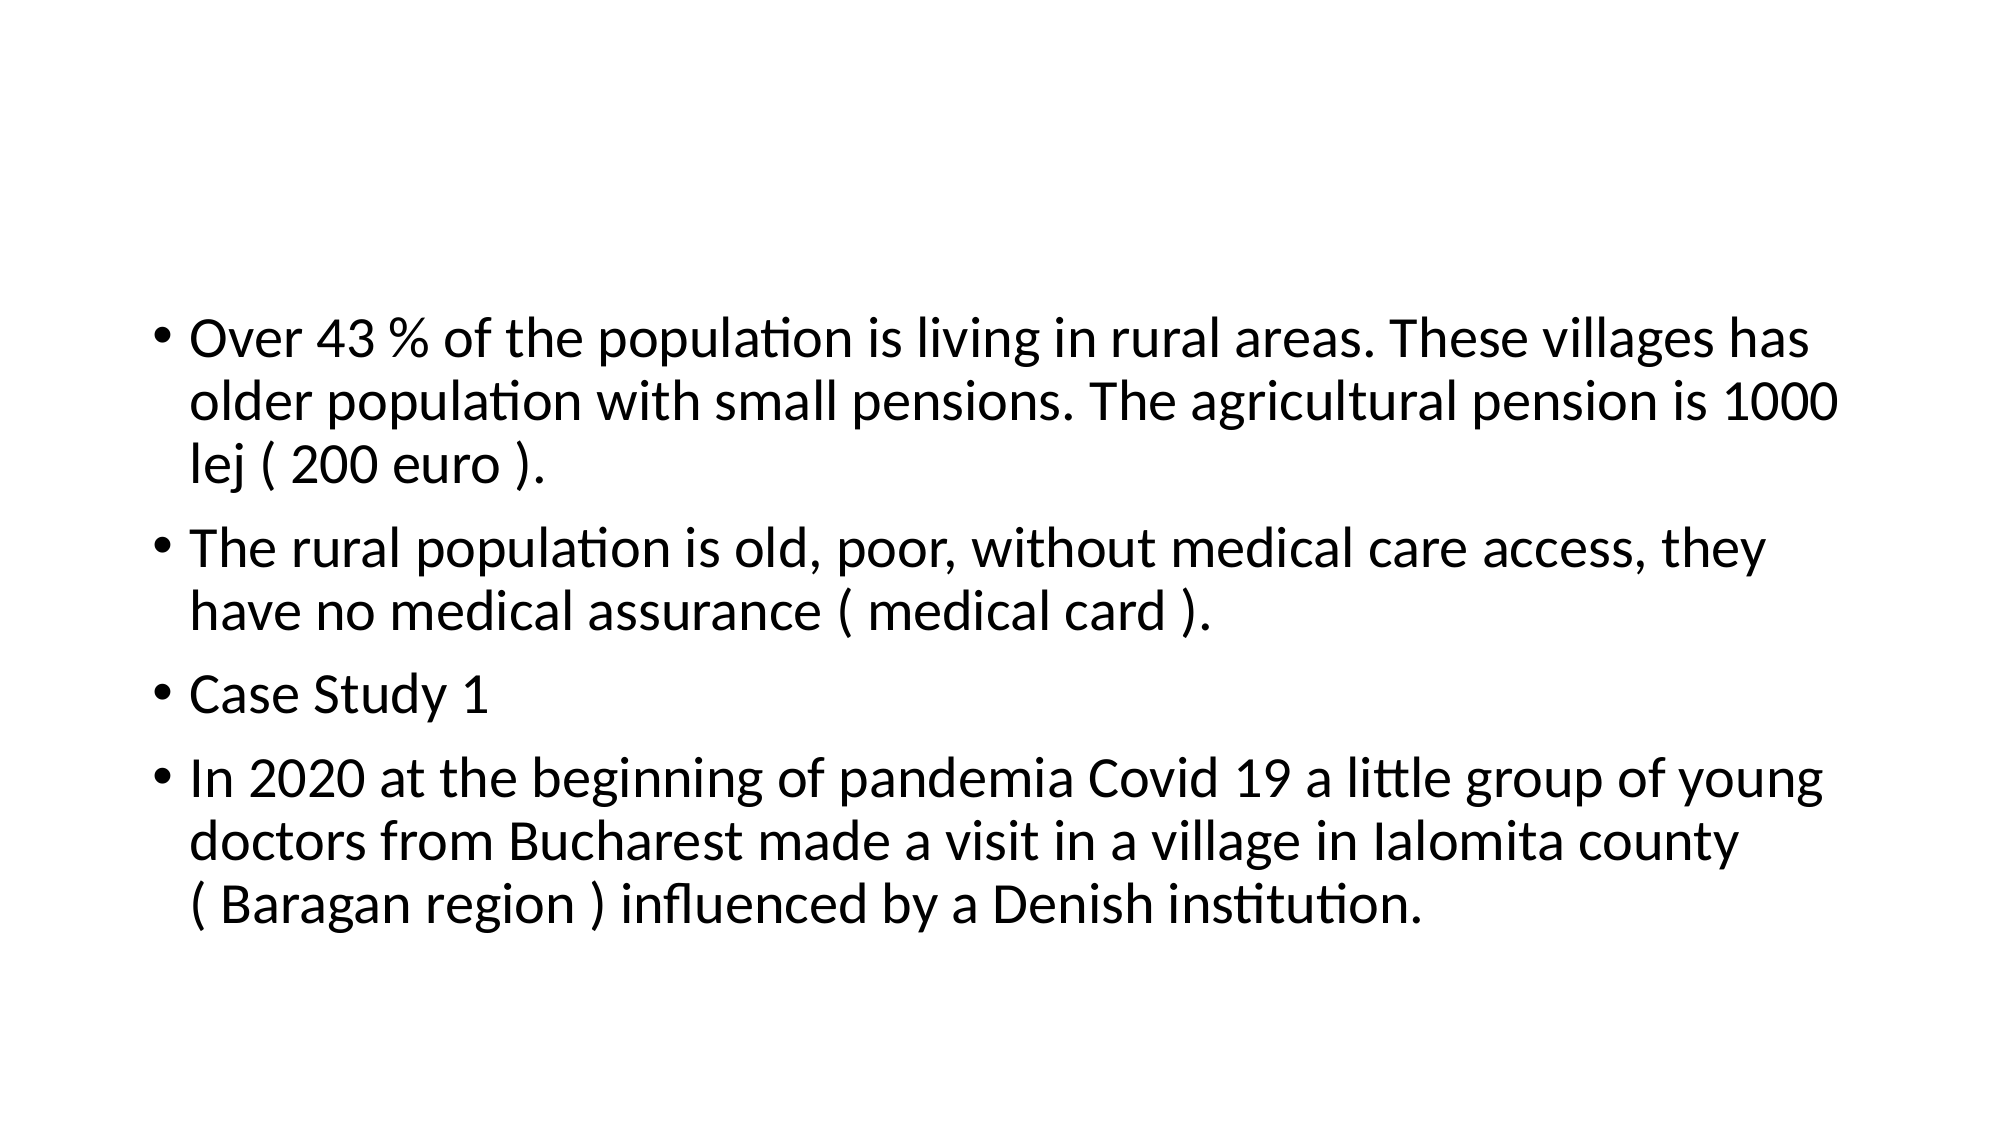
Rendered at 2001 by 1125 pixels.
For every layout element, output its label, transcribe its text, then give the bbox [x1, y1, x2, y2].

list Over 43 % of the population is living in rural areas. These villages has older population with small pensions. The agricultural pension is 1000 lej ( 200 euro ). The rural population is old, poor, without medical care access, they have no medical assurance ( medical card ). Case Study 1 In 2020 at the beginning of pandemia Covid 19 a little group of young doctors from Bucharest made a visit in a village in Ialomita county ( Baragan region ) influenced by a Denish institution. [137, 299, 1863, 1014]
